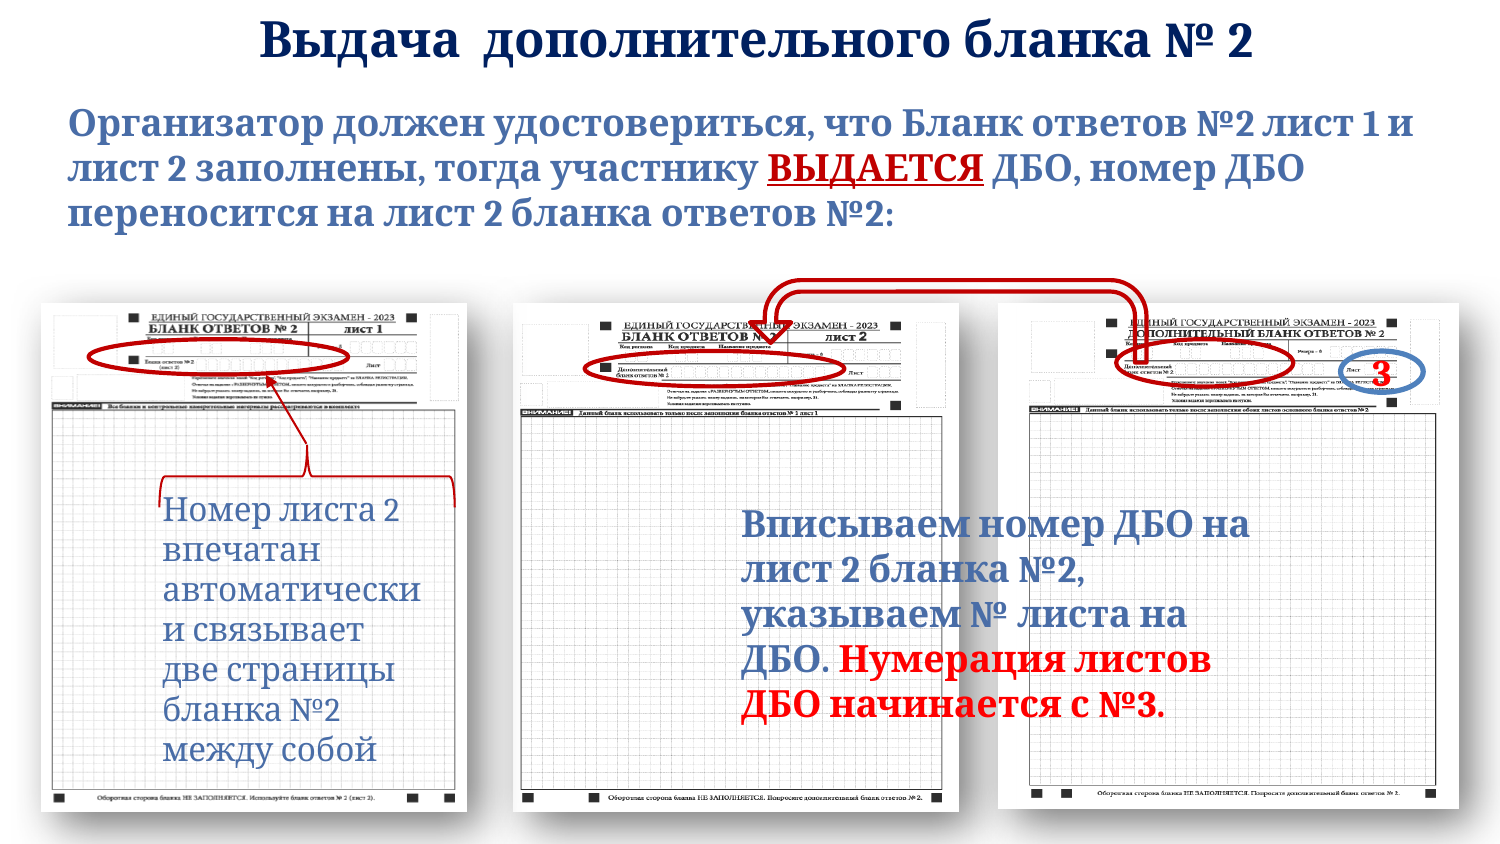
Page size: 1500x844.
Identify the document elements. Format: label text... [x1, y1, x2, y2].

picture [997, 303, 1459, 809]
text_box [265, 374, 307, 445]
text_box Организатор должен удостовериться, что Бланк ответов №2 лист 1 и лист 2 заполнены, тогда участнику ВЫДАЕТСЯ ДБО, номер ДБО переносится на лист 2 бланка ответов №2: [53, 91, 1471, 241]
text_box [765, 278, 1146, 302]
text_box Выдача дополнительного бланка № 2 [53, 0, 1459, 75]
text_box Вписываем номер ДБО на лист 2 бланка №2, указываем № листа на ДБО. Нумерация листов ДБО начинается с №3. [963, 492, 992, 733]
picture [513, 303, 959, 812]
picture [41, 303, 467, 812]
